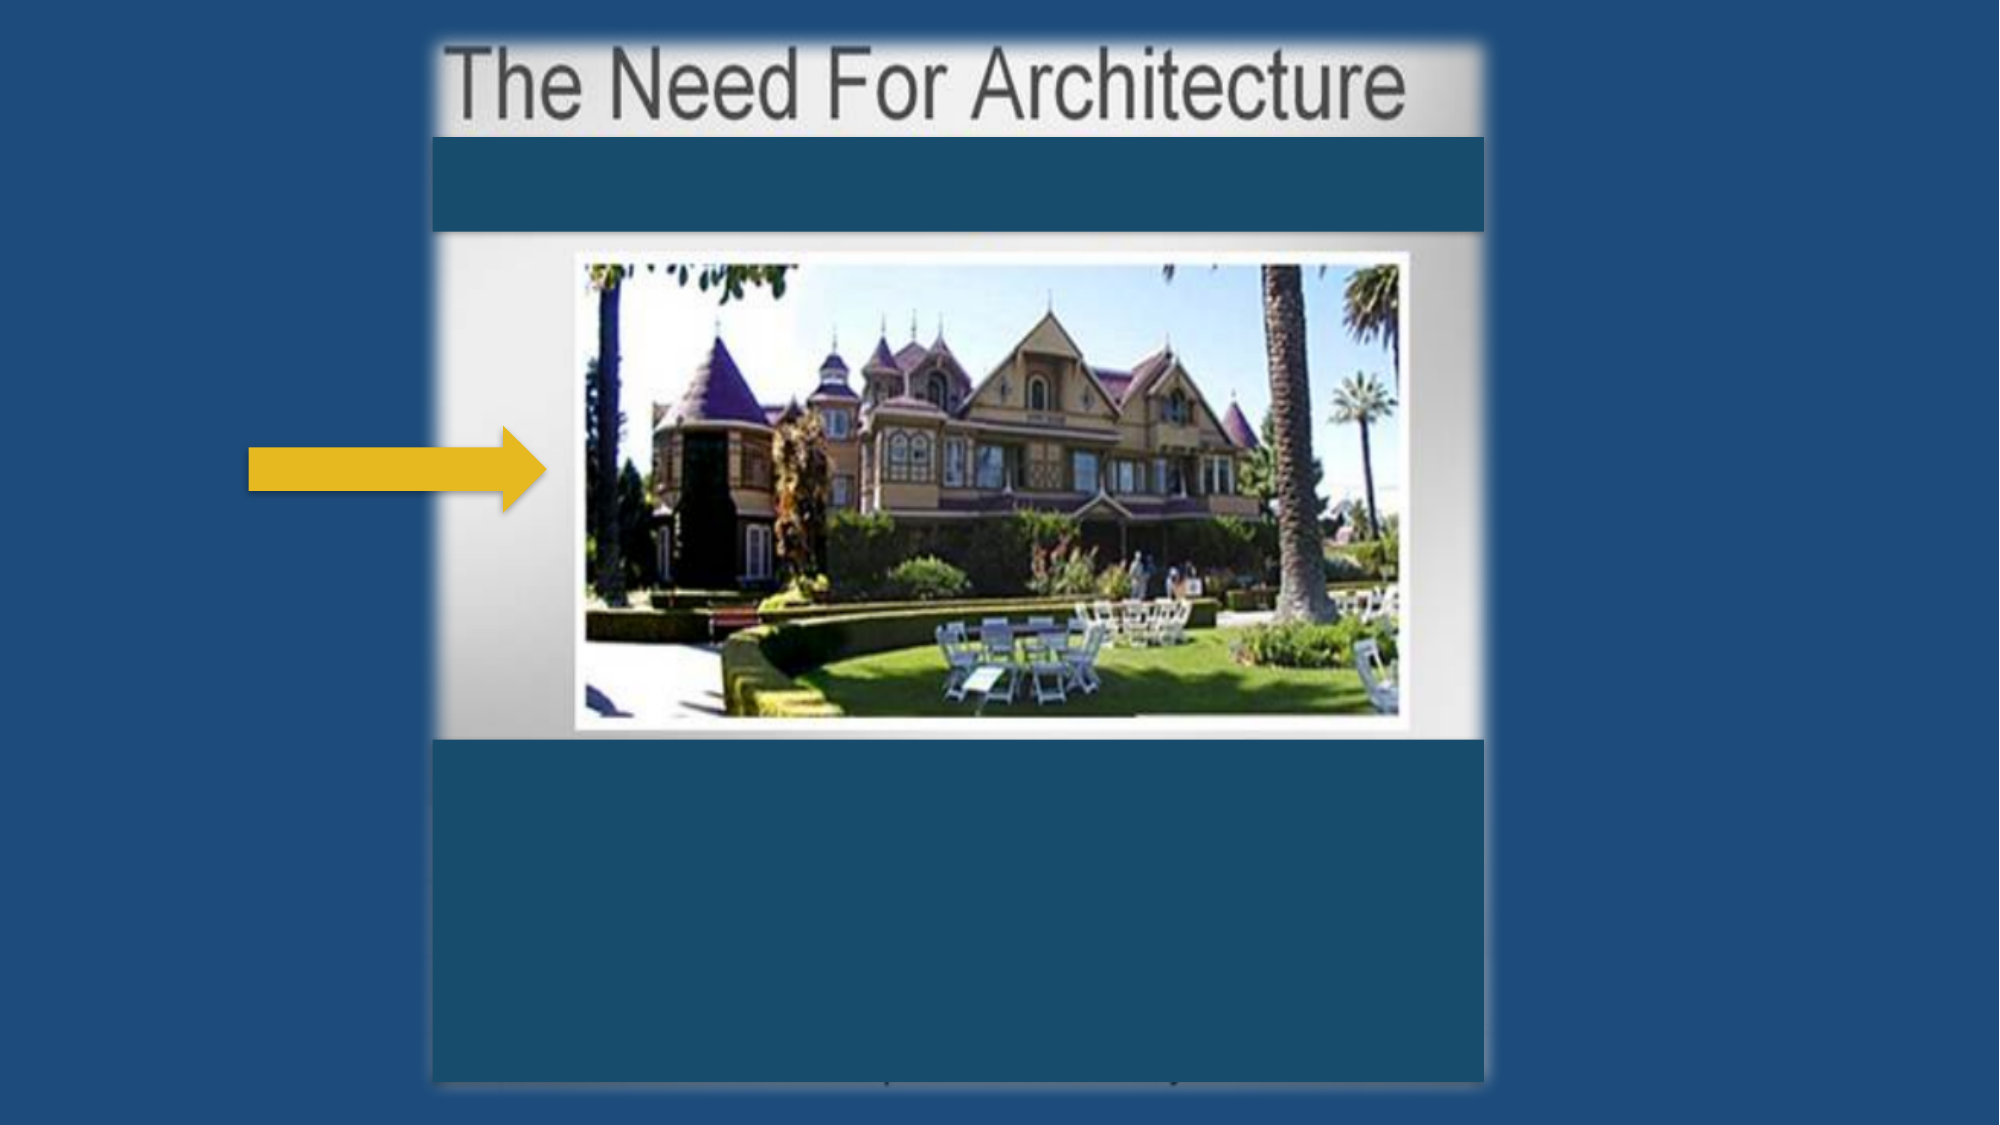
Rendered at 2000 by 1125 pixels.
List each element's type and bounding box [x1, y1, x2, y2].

picture [418, 25, 1503, 1100]
text_box [247, 446, 413, 492]
